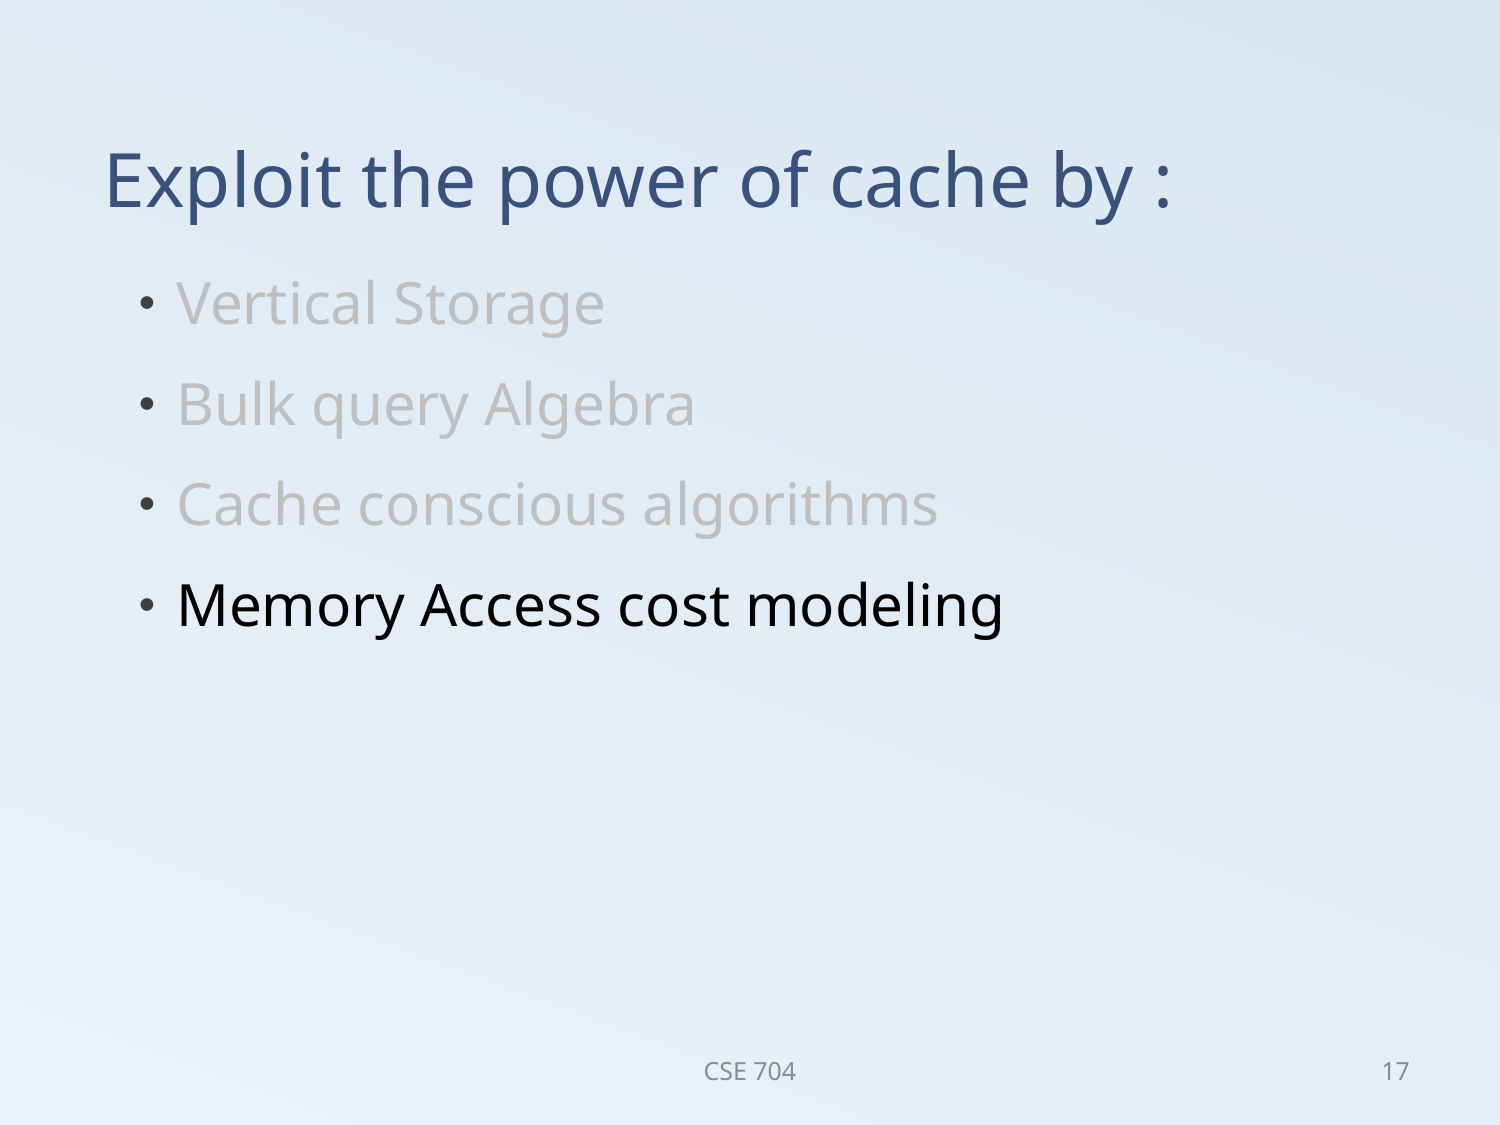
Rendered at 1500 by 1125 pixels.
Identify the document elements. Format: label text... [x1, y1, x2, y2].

slide_number 17 [1074, 1042, 1425, 1103]
title Exploit the power of cache by : [88, 54, 1439, 230]
list Vertical Storage Bulk query Algebra Cache conscious algorithms Memory Access cost modeling [123, 267, 1390, 955]
footer CSE 704 [512, 1042, 988, 1103]
